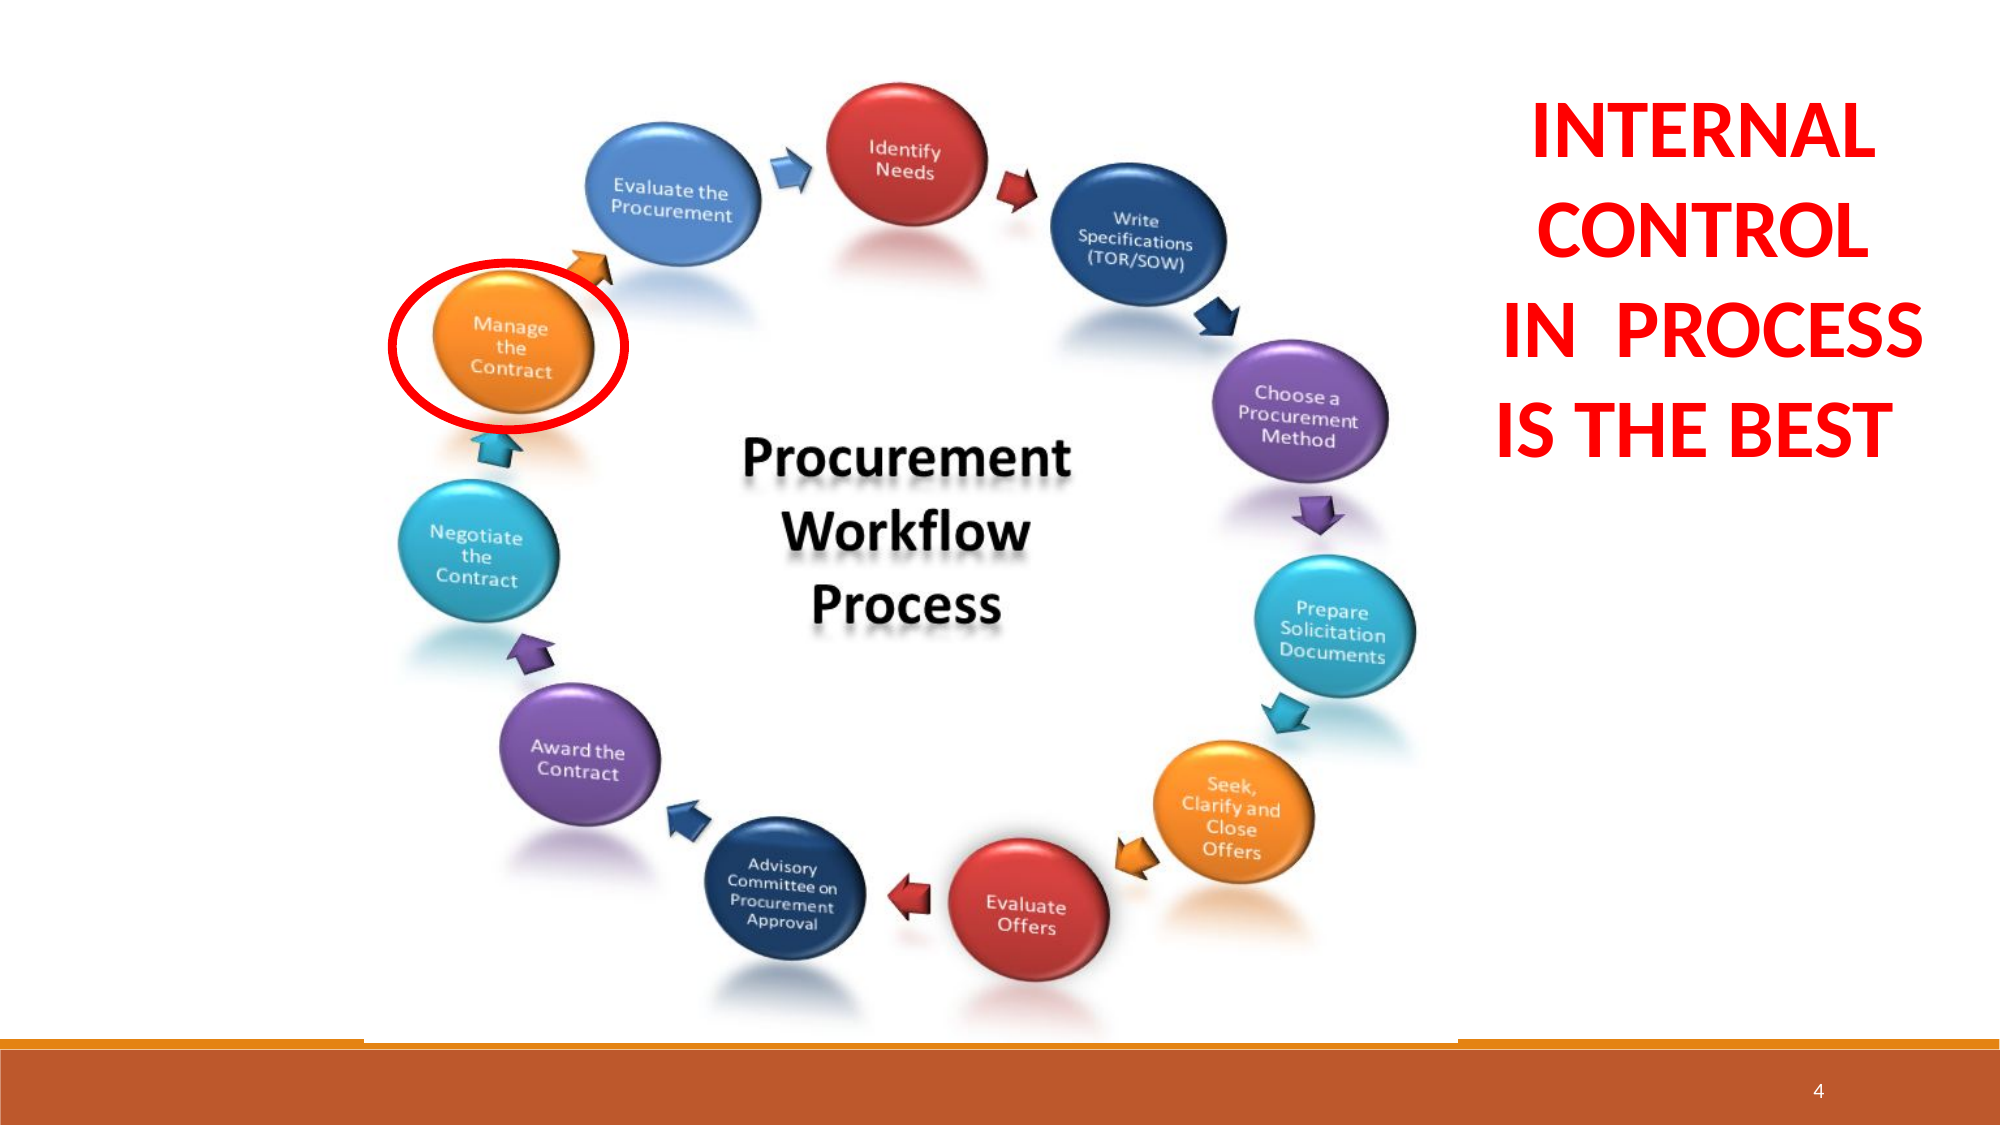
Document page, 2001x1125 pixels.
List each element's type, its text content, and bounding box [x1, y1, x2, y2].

slide_number 4 [1624, 1059, 1840, 1120]
picture [364, 39, 1459, 1044]
text_box INTERNAL CONTROL IN PROCESS IS THE BEST [1468, 67, 1950, 482]
